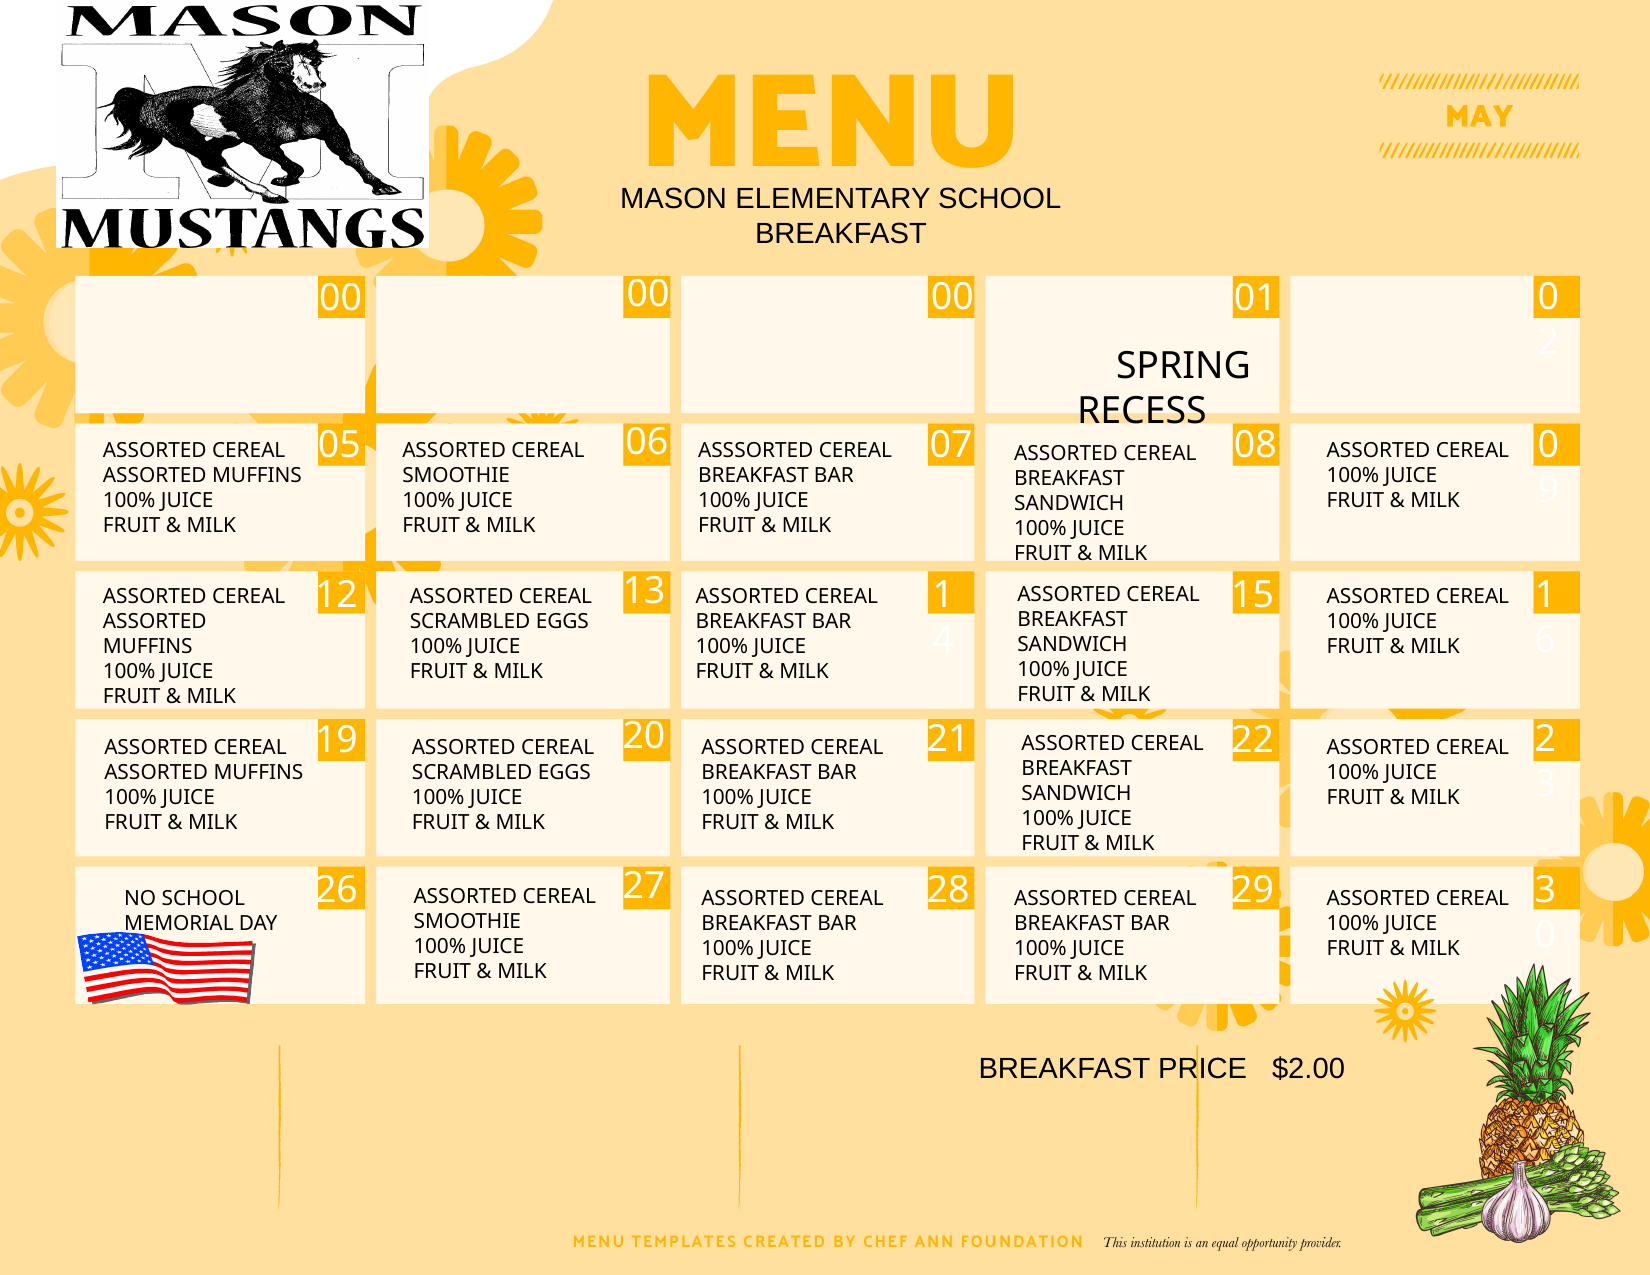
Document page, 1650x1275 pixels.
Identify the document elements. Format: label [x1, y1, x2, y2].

list [0, 0, 1650, 1275]
picture [76, 918, 259, 1019]
picture [55, 0, 430, 249]
